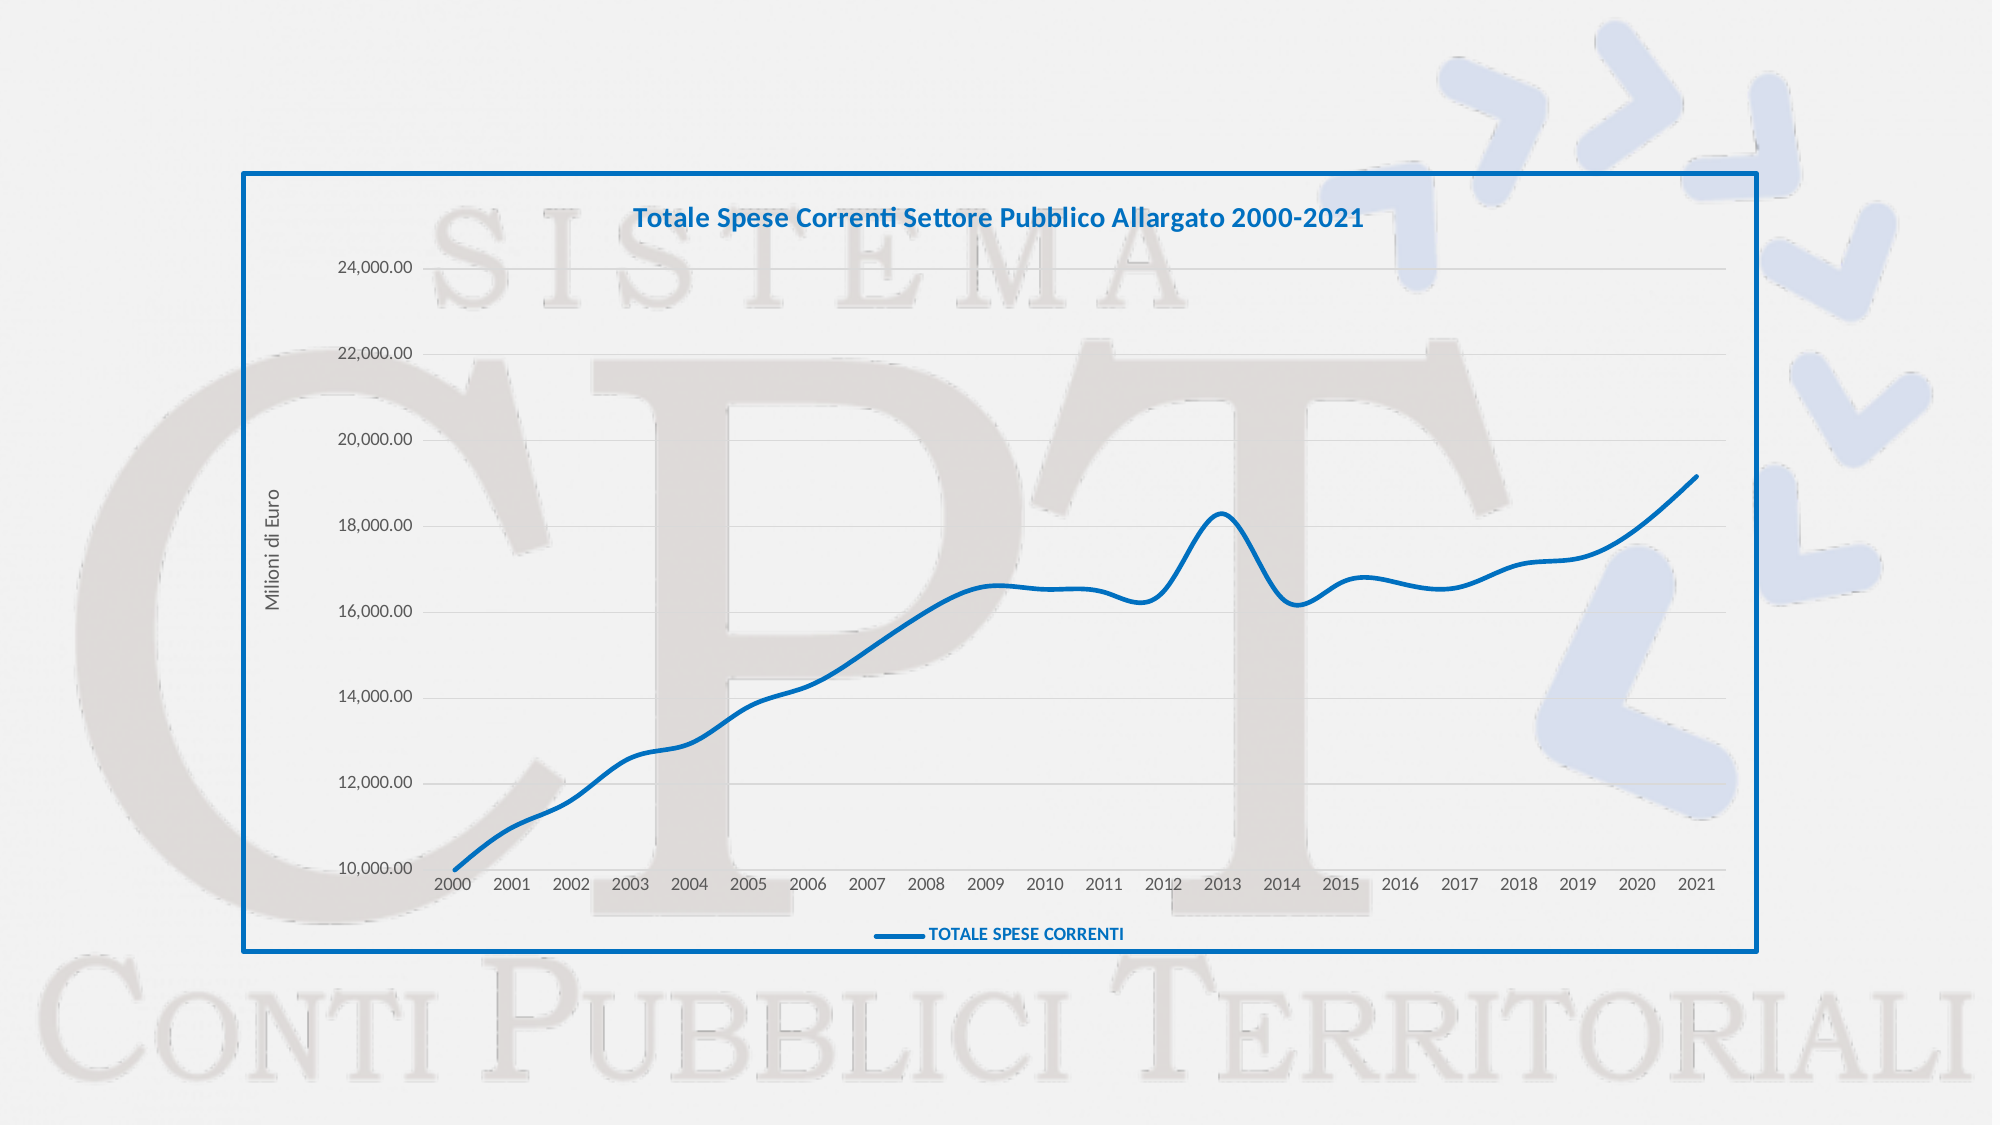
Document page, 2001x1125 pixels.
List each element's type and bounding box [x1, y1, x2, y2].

picture [0, 0, 1993, 1125]
chart [241, 170, 1759, 954]
